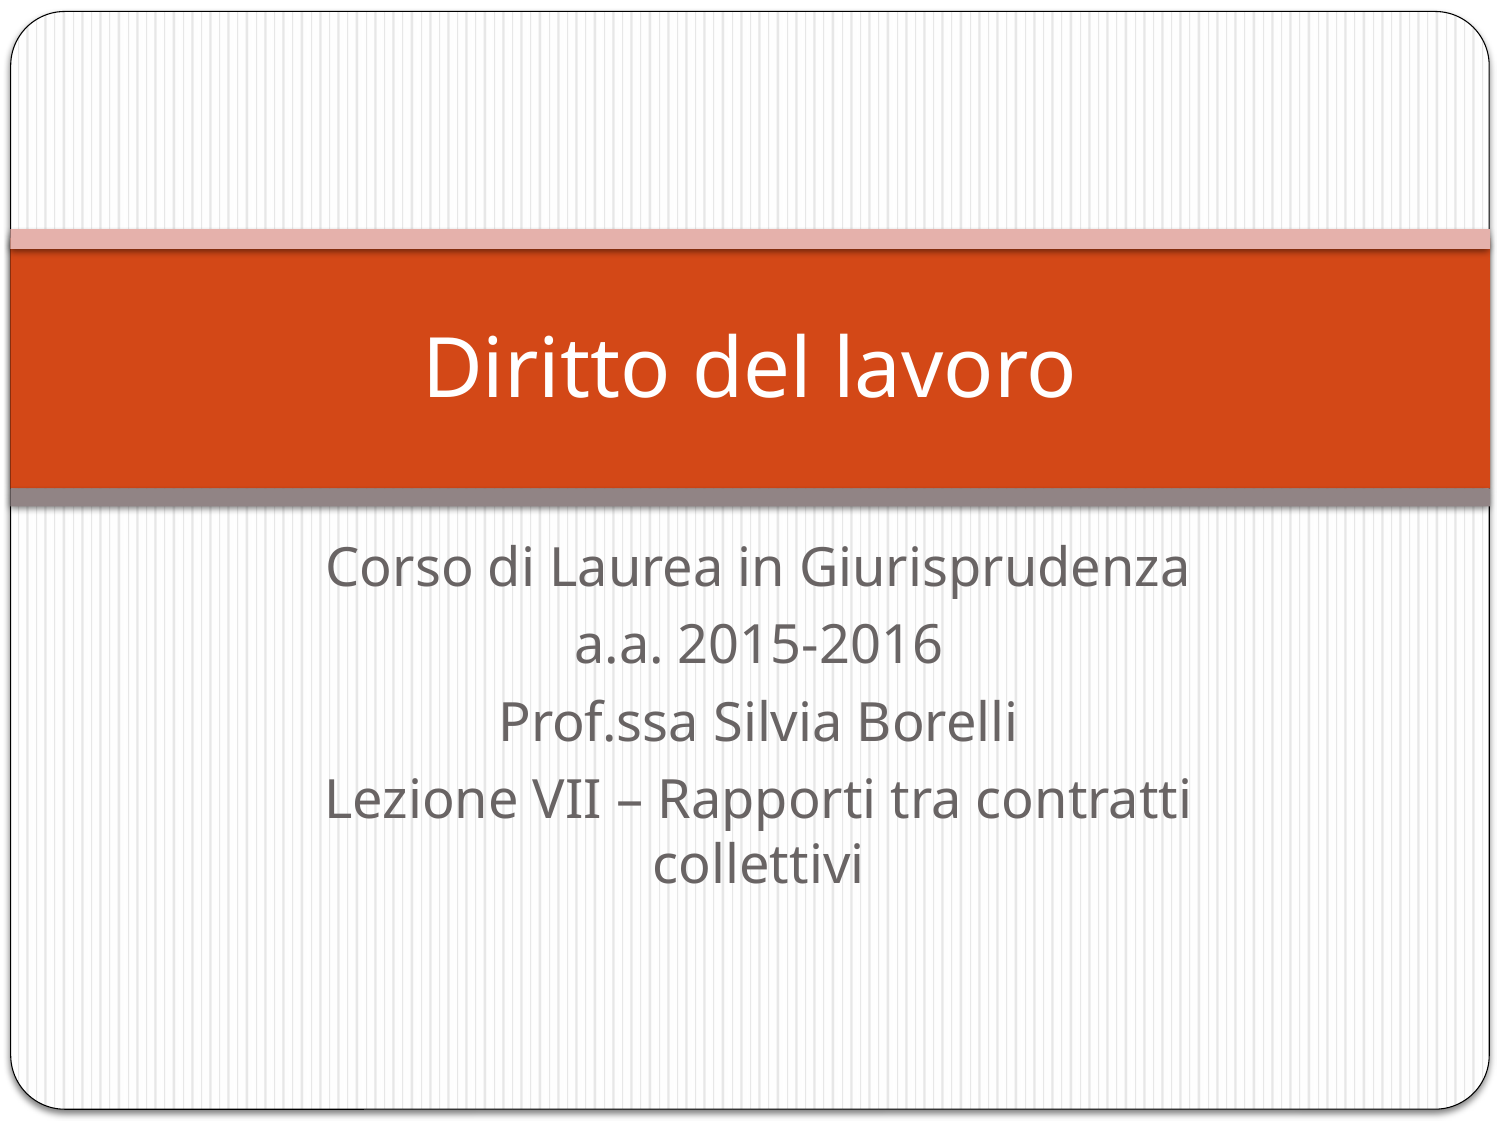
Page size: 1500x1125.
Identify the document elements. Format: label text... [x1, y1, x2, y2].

title Diritto del lavoro [75, 247, 1425, 489]
subtitle Corso di Laurea in Giurisprudenza a.a. 2015-2016 Prof.ssa Silvia Borelli Lezione VII – Rapporti tra contratti collettivi [212, 525, 1306, 953]
